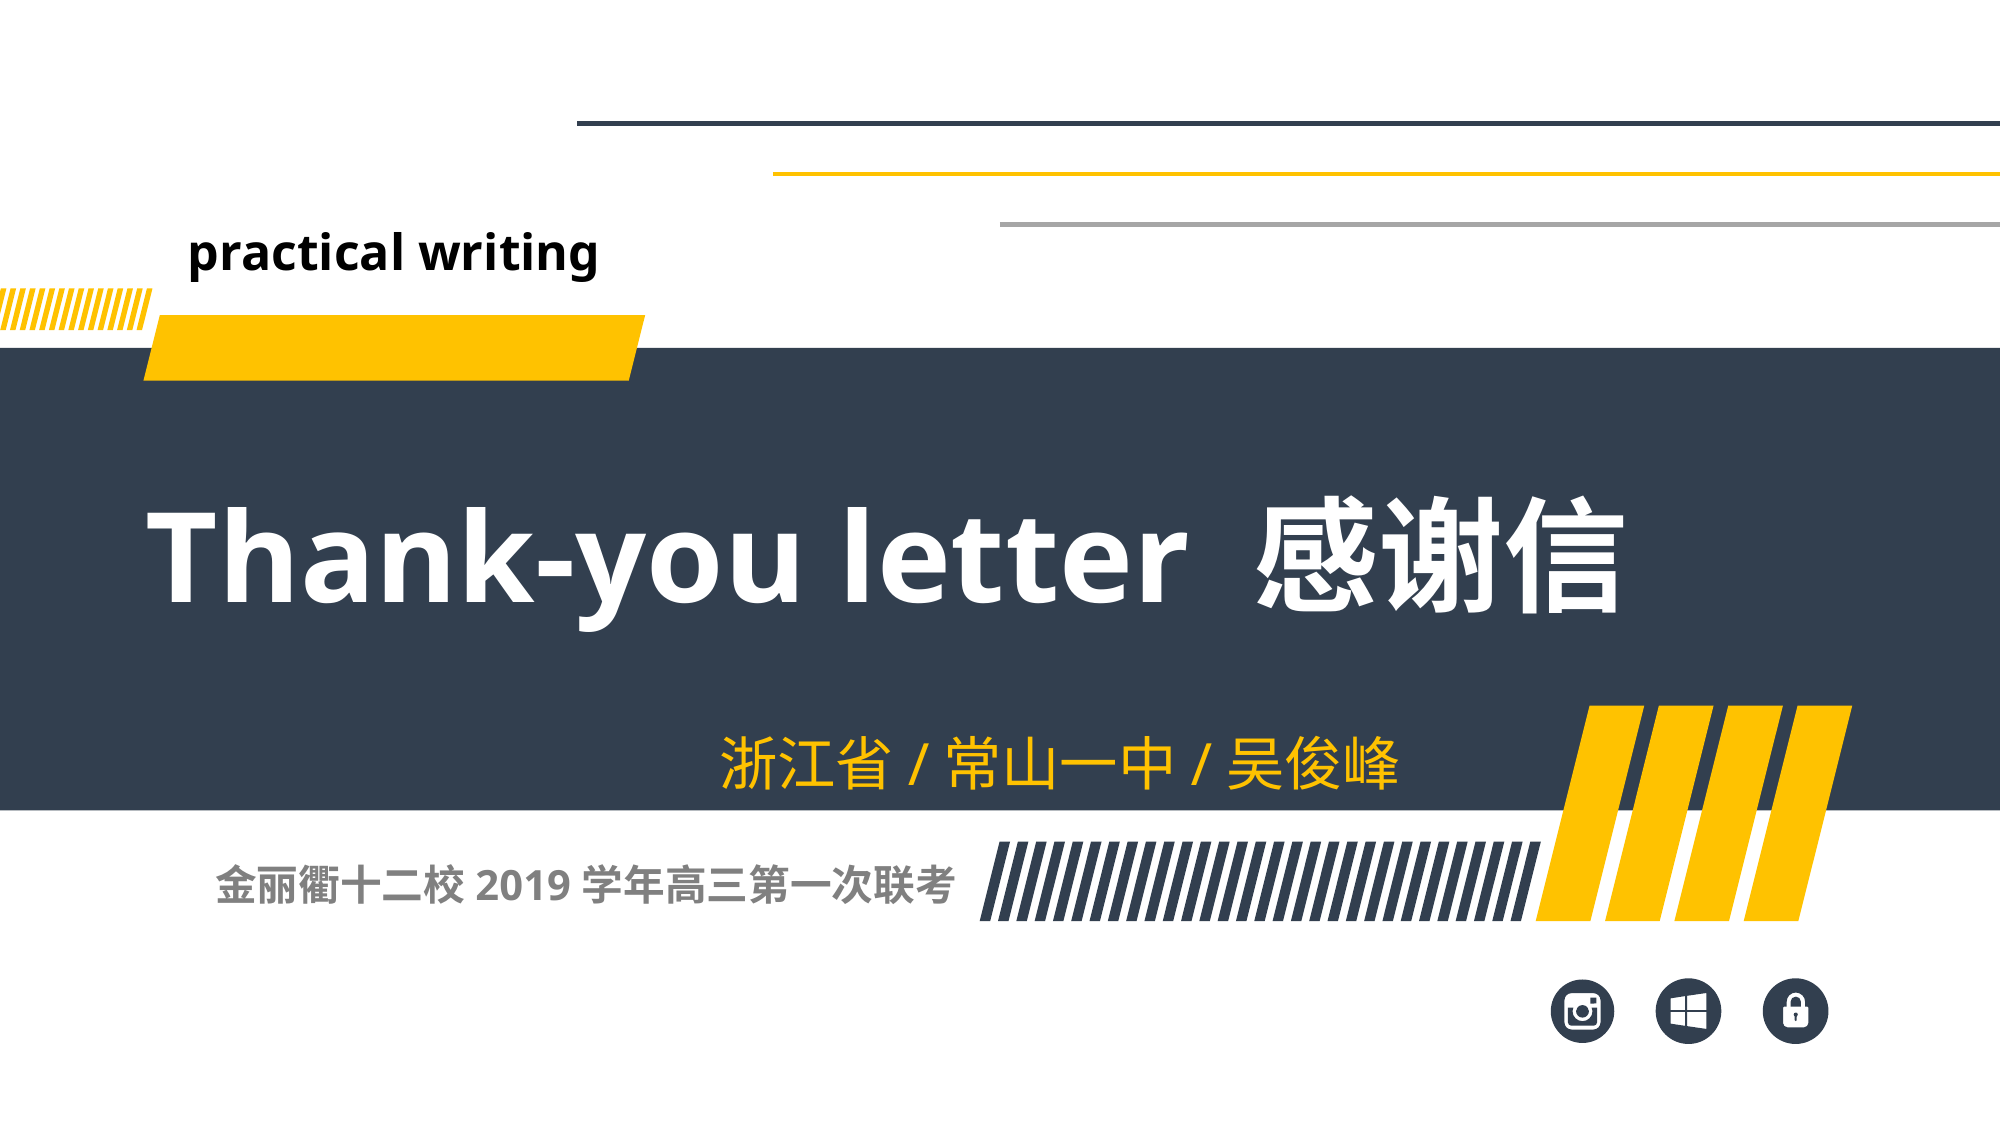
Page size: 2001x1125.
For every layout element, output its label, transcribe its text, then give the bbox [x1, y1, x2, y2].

text_box [0, 347, 2000, 812]
text_box [1655, 978, 1722, 1044]
text_box [1603, 704, 1715, 923]
text_box Thank-you letter 感谢信 [131, 440, 1853, 636]
text_box [1069, 840, 1103, 923]
text_box [1271, 840, 1305, 923]
text_box [1124, 840, 1158, 923]
text_box [1106, 840, 1140, 923]
text_box [1161, 840, 1195, 923]
text_box [1550, 979, 1615, 1043]
text_box [1472, 840, 1506, 923]
text_box [1742, 704, 1854, 923]
text_box [1381, 840, 1415, 923]
text_box [1216, 840, 1250, 923]
text_box [1015, 840, 1049, 923]
text_box practical writing [173, 206, 616, 288]
text_box [1252, 840, 1286, 923]
text_box [1307, 840, 1341, 923]
text_box [1088, 840, 1122, 923]
text_box [1399, 840, 1433, 923]
text_box [1234, 840, 1268, 923]
text_box [1179, 840, 1213, 923]
text_box [1344, 840, 1378, 923]
text_box [1436, 840, 1470, 923]
text_box [1509, 840, 1543, 923]
text_box 浙江省/常山一中/吴俊峰 [704, 705, 1536, 805]
text_box [978, 840, 1012, 923]
text_box 金丽衢十二校2019学年高三第一次联考 [200, 841, 980, 917]
text_box [142, 314, 647, 382]
text_box [1326, 840, 1360, 923]
text_box [1673, 704, 1785, 923]
text_box [1289, 840, 1323, 923]
text_box [1198, 840, 1232, 923]
text_box [1534, 704, 1646, 923]
text_box [1454, 840, 1488, 923]
text_box [1490, 840, 1524, 923]
text_box [1762, 978, 1829, 1044]
text_box [1143, 840, 1177, 923]
text_box [1362, 840, 1396, 923]
text_box [1417, 840, 1451, 923]
text_box [1051, 840, 1085, 923]
text_box [1033, 840, 1067, 923]
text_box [0, 288, 153, 331]
text_box [996, 840, 1030, 923]
